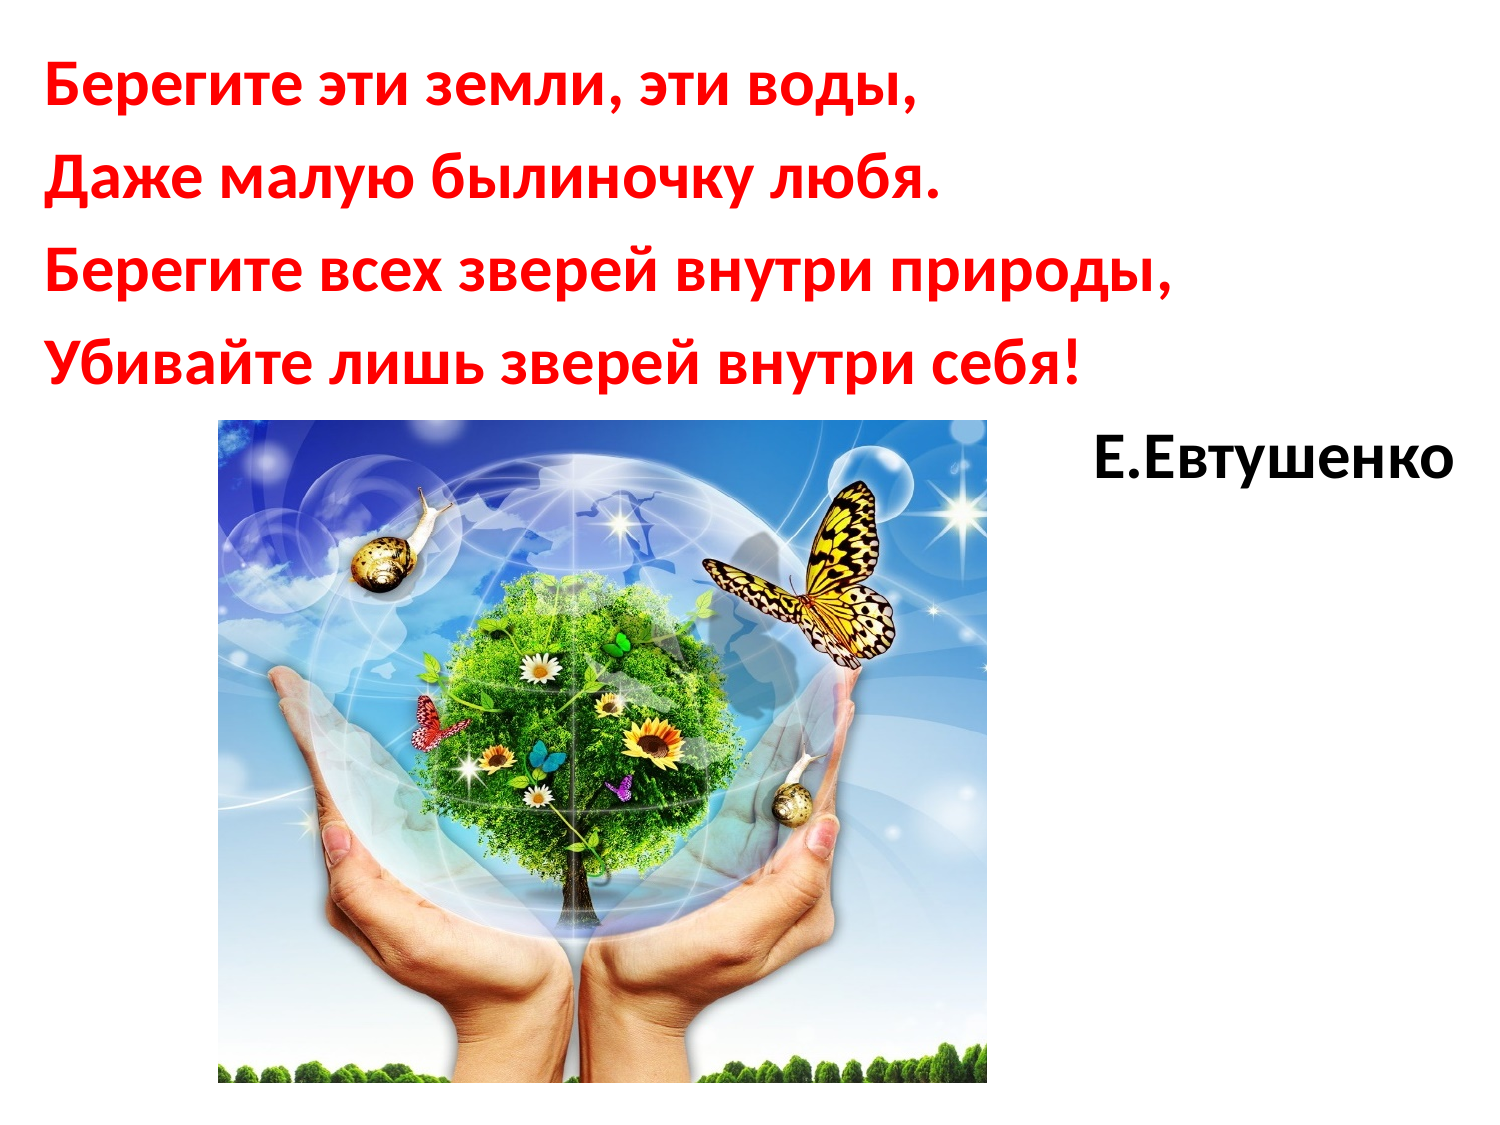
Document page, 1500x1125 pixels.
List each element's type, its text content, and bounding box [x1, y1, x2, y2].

picture [218, 420, 987, 1083]
list Берегите эти земли, эти воды, Даже малую былиночку любя. Берегите всех зверей внутри природы, Убивайте лишь зверей внутри себя! Е.Евтушенко [29, 30, 1471, 1005]
